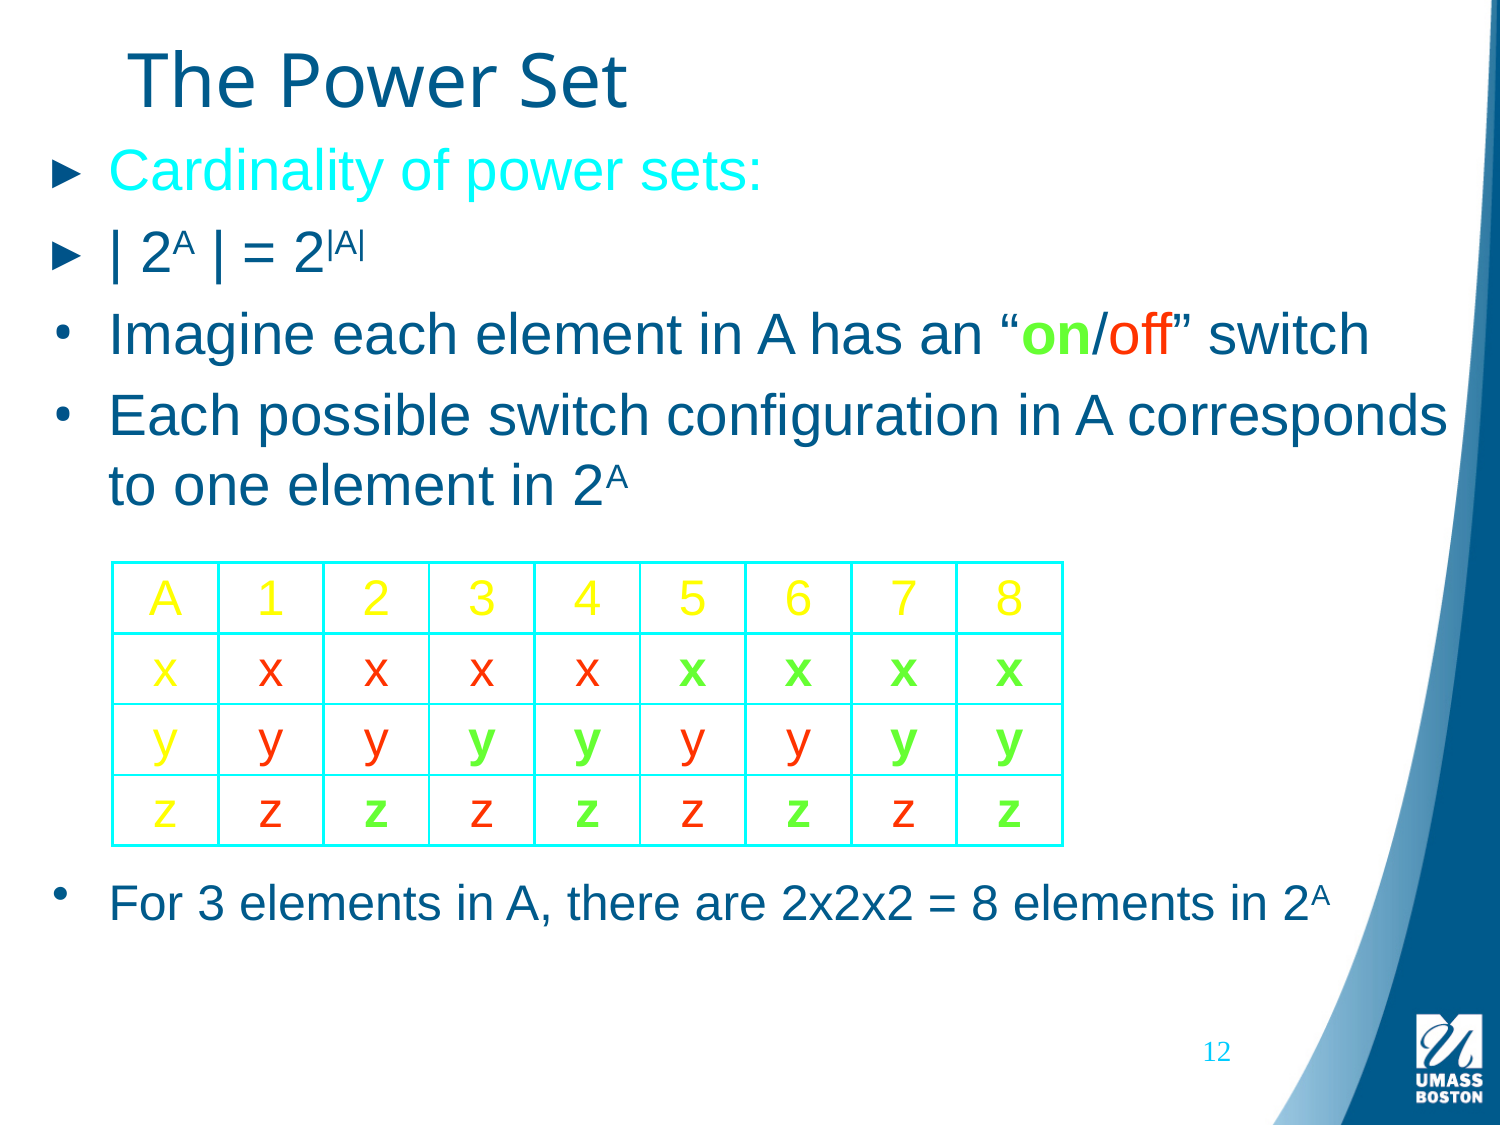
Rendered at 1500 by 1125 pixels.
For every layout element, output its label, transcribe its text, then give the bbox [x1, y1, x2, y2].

table_cell y [958, 705, 1061, 774]
table_cell z [536, 776, 639, 844]
table_header 5 [641, 564, 744, 632]
table_cell x [220, 635, 322, 703]
table_header 4 [536, 564, 639, 632]
table_cell y [220, 705, 322, 774]
table_cell z [220, 776, 322, 844]
table_header 3 [430, 564, 533, 632]
table_cell x [641, 635, 744, 703]
picture [1439, 1100, 1448, 1105]
list Cardinality of power sets: | 2A | = 2|A| Imagine each element in A has an “on/off” switch Each possible switch configuration in A corresponds to one element in 2A [37, 125, 1500, 538]
table_cell z [853, 776, 955, 844]
slide_number 12 [1187, 1025, 1500, 1100]
table_cell z [958, 776, 1061, 844]
table_cell y [853, 705, 955, 774]
table_cell x [853, 635, 955, 703]
table_header 6 [747, 564, 850, 632]
table_header 2 [325, 564, 428, 632]
table_cell y [430, 705, 533, 774]
picture [1461, 1100, 1476, 1105]
table_cell z [325, 776, 428, 844]
table_cell x [747, 635, 850, 703]
table_cell y [114, 705, 217, 774]
picture [1452, 1100, 1461, 1107]
table_cell y [641, 705, 744, 774]
table_cell z [114, 776, 217, 844]
table_cell x [325, 635, 428, 703]
table_cell x [430, 635, 533, 703]
picture [0, 0, 1500, 1125]
title The Power Set [112, 24, 1388, 125]
table_cell z [430, 776, 533, 844]
table_cell z [747, 776, 850, 844]
table_cell x [114, 635, 217, 703]
table_header 8 [958, 564, 1061, 632]
text_box For 3 elements in A, there are 2x2x2 = 8 elements in 2A [37, 862, 1450, 1050]
table_cell x [536, 635, 639, 703]
table_cell x [958, 635, 1061, 703]
table_cell y [747, 705, 850, 774]
table_header A [114, 564, 217, 632]
table_cell y [325, 705, 428, 774]
table_cell z [641, 776, 744, 844]
table_cell y [536, 705, 639, 774]
table_header 1 [220, 564, 322, 632]
table_header 7 [853, 564, 955, 632]
